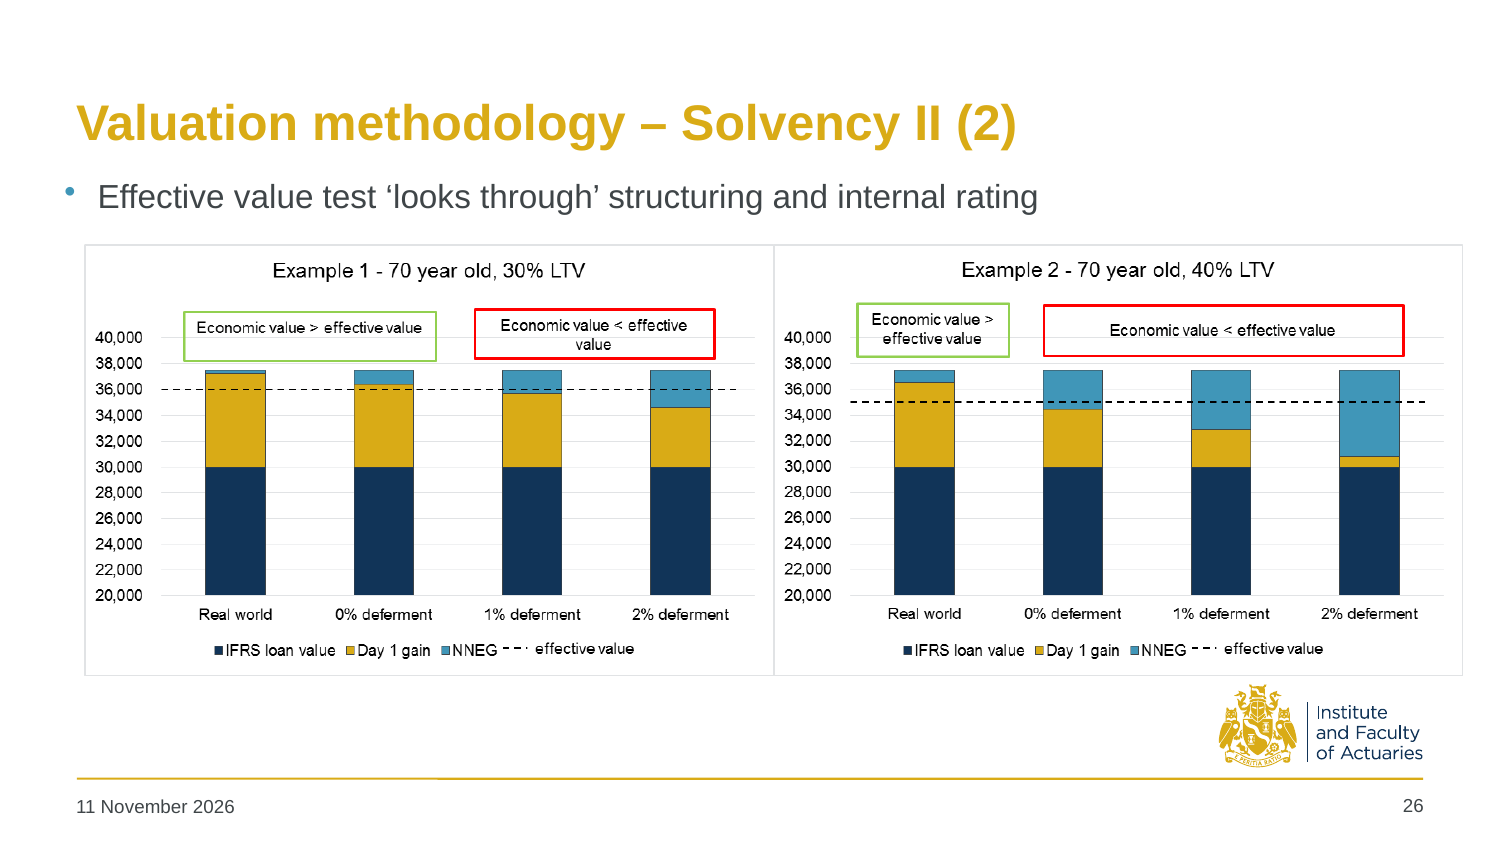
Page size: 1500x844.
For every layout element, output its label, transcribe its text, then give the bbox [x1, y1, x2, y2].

title Valuation methodology – Solvency II (2) [64, 49, 1425, 191]
list Effective value test ‘looks through’ structuring and internal rating [53, 150, 1399, 729]
slide_number 26 [1328, 787, 1436, 830]
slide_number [64, 788, 396, 830]
picture [84, 244, 1464, 676]
